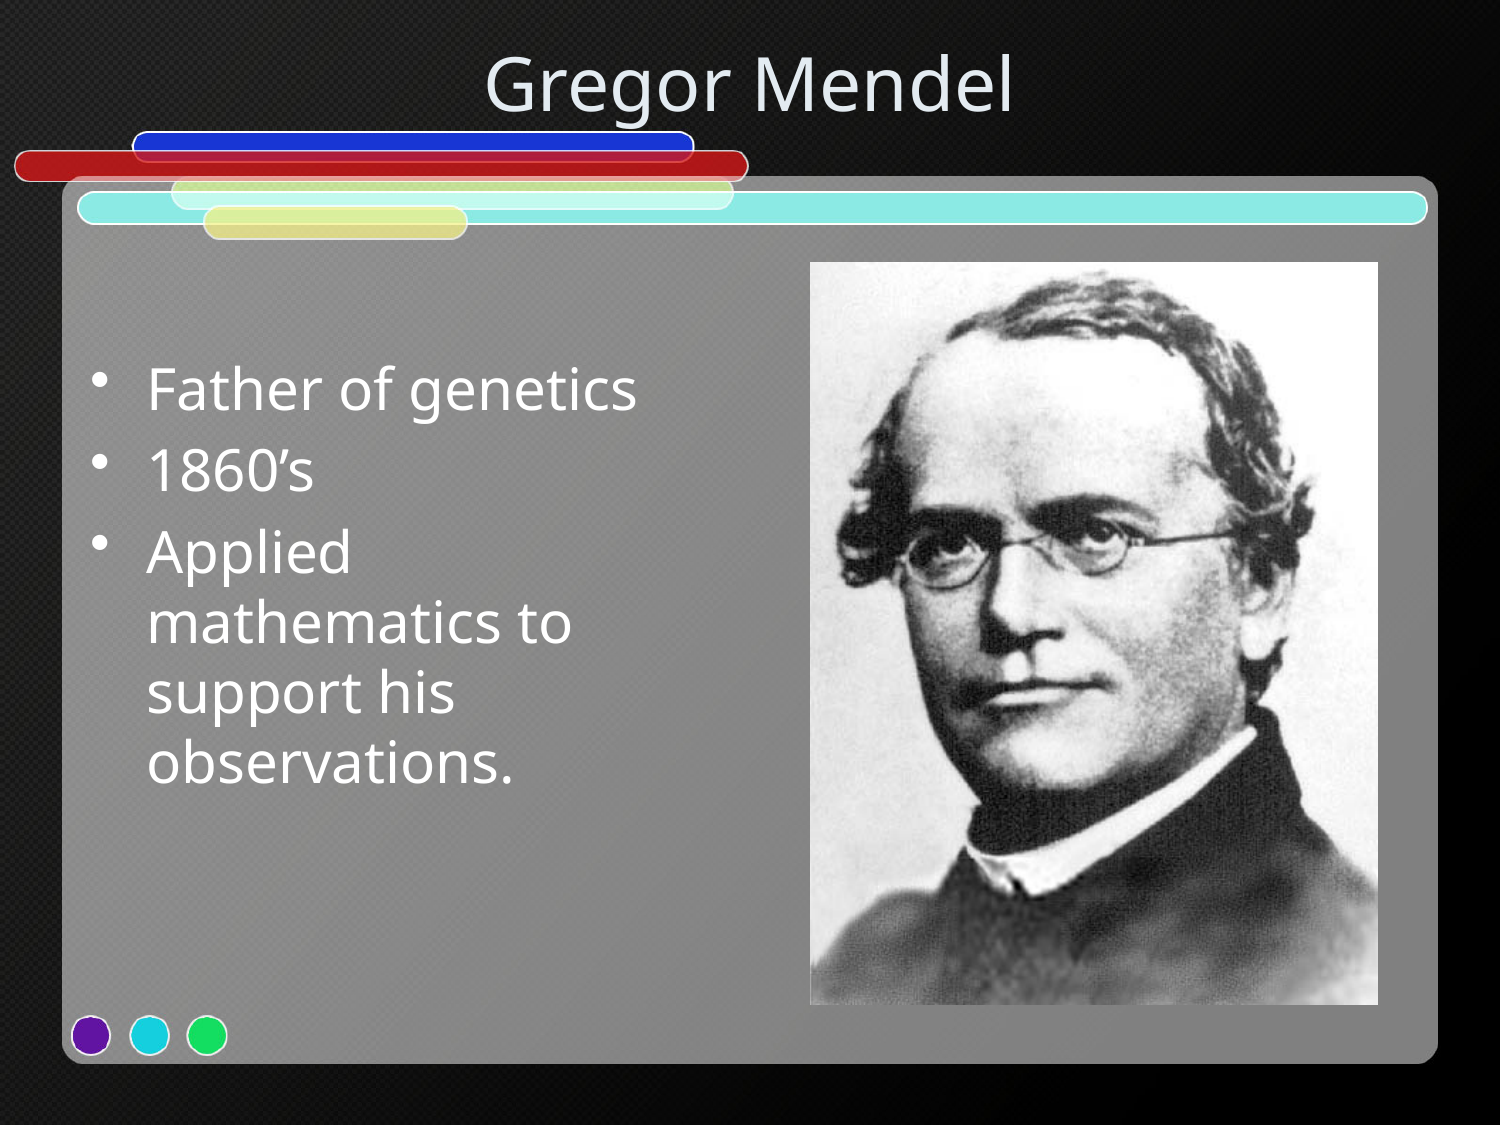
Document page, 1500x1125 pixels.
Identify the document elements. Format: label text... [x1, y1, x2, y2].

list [810, 262, 1378, 1006]
title Gregor Mendel [74, 24, 1426, 138]
picture [0, 0, 1500, 1125]
list Father of genetics 1860’s Applied mathematics to support his observations. [74, 262, 738, 1006]
